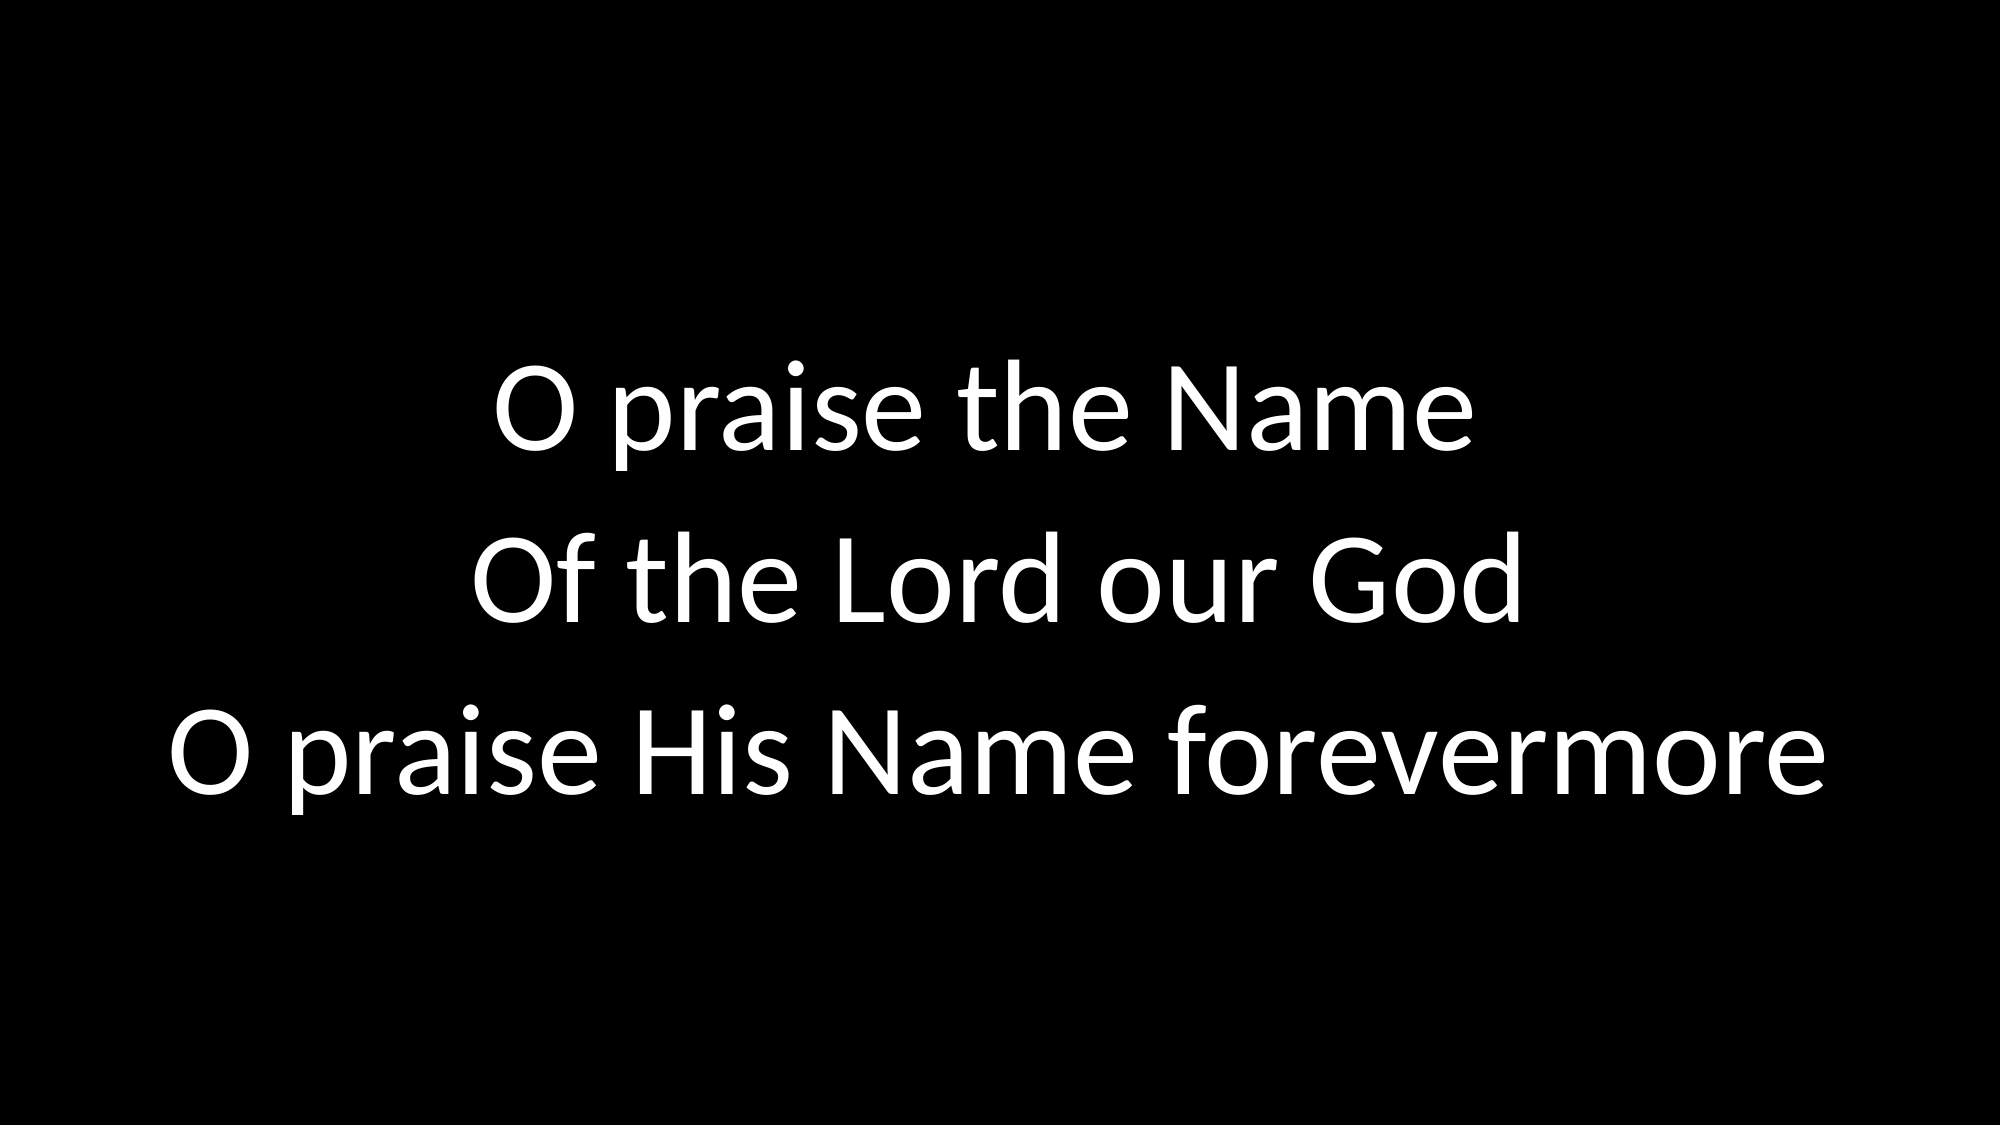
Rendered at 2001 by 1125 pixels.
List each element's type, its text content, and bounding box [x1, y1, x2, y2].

title O praise the Name Of the Lord our God O praise His Name forevermore [0, 0, 2000, 1125]
